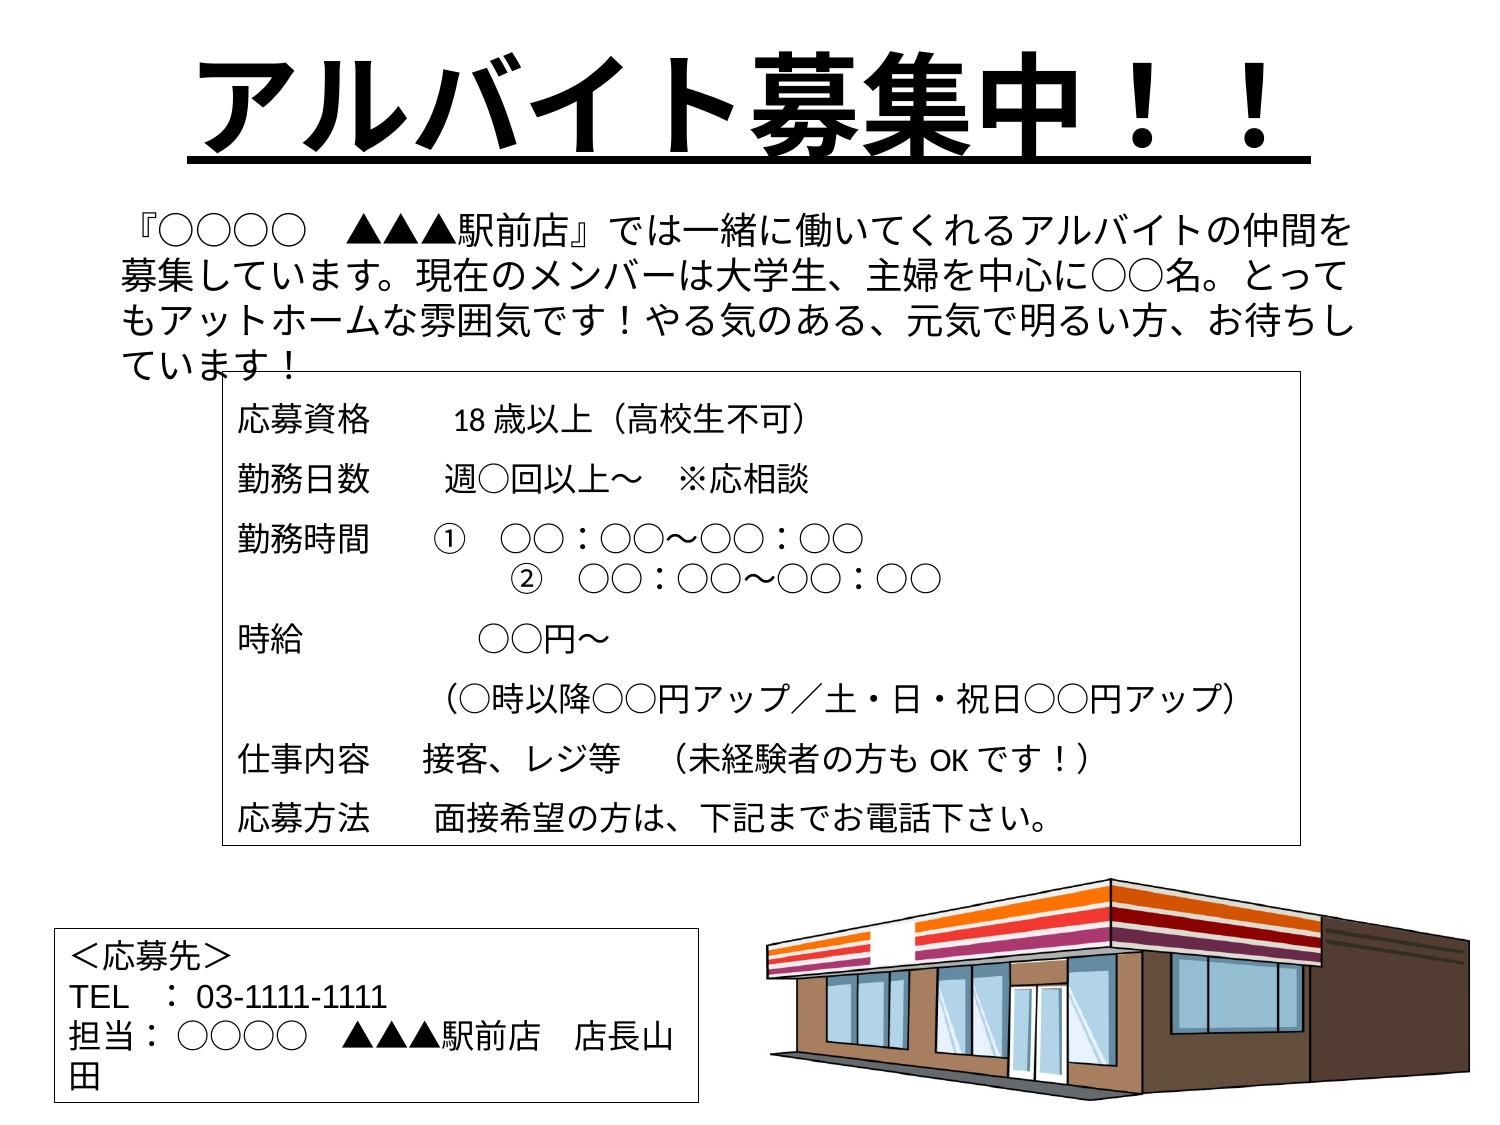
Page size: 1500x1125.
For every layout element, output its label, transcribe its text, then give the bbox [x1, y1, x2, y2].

picture [766, 878, 1470, 1101]
text_box アルバイト募集中！！ [172, 27, 1326, 178]
text_box ＜応募先＞ TEL ：03-1111-1111 担当： ○○○○ ▲▲▲駅前店 店長山田 [54, 927, 699, 1103]
text_box 『○○○○ ▲▲▲駅前店』では一緒に働いてくれるアルバイトの仲間を募集しています。現在のメンバーは大学生、主婦を中心に○○名。とってもアットホームな雰囲気です！やる気のある、元気で明るい方、お待ちしています！ [105, 199, 1395, 395]
text_box 応募資格 18歳以上（高校生不可） 勤務日数 週○回以上～ ※応相談 勤務時間 ① ○○：○○～○○：○○ ② ○○：○○～○○：○○ 時給 ○○円～ （○時以降○○円アップ／土・日・祝日○○円アップ） 仕事内容 接客、レジ等 （未経験者の方もOKです！） 応募方法 面接希望の方は、下記までお電話下さい。 [222, 395, 1301, 845]
